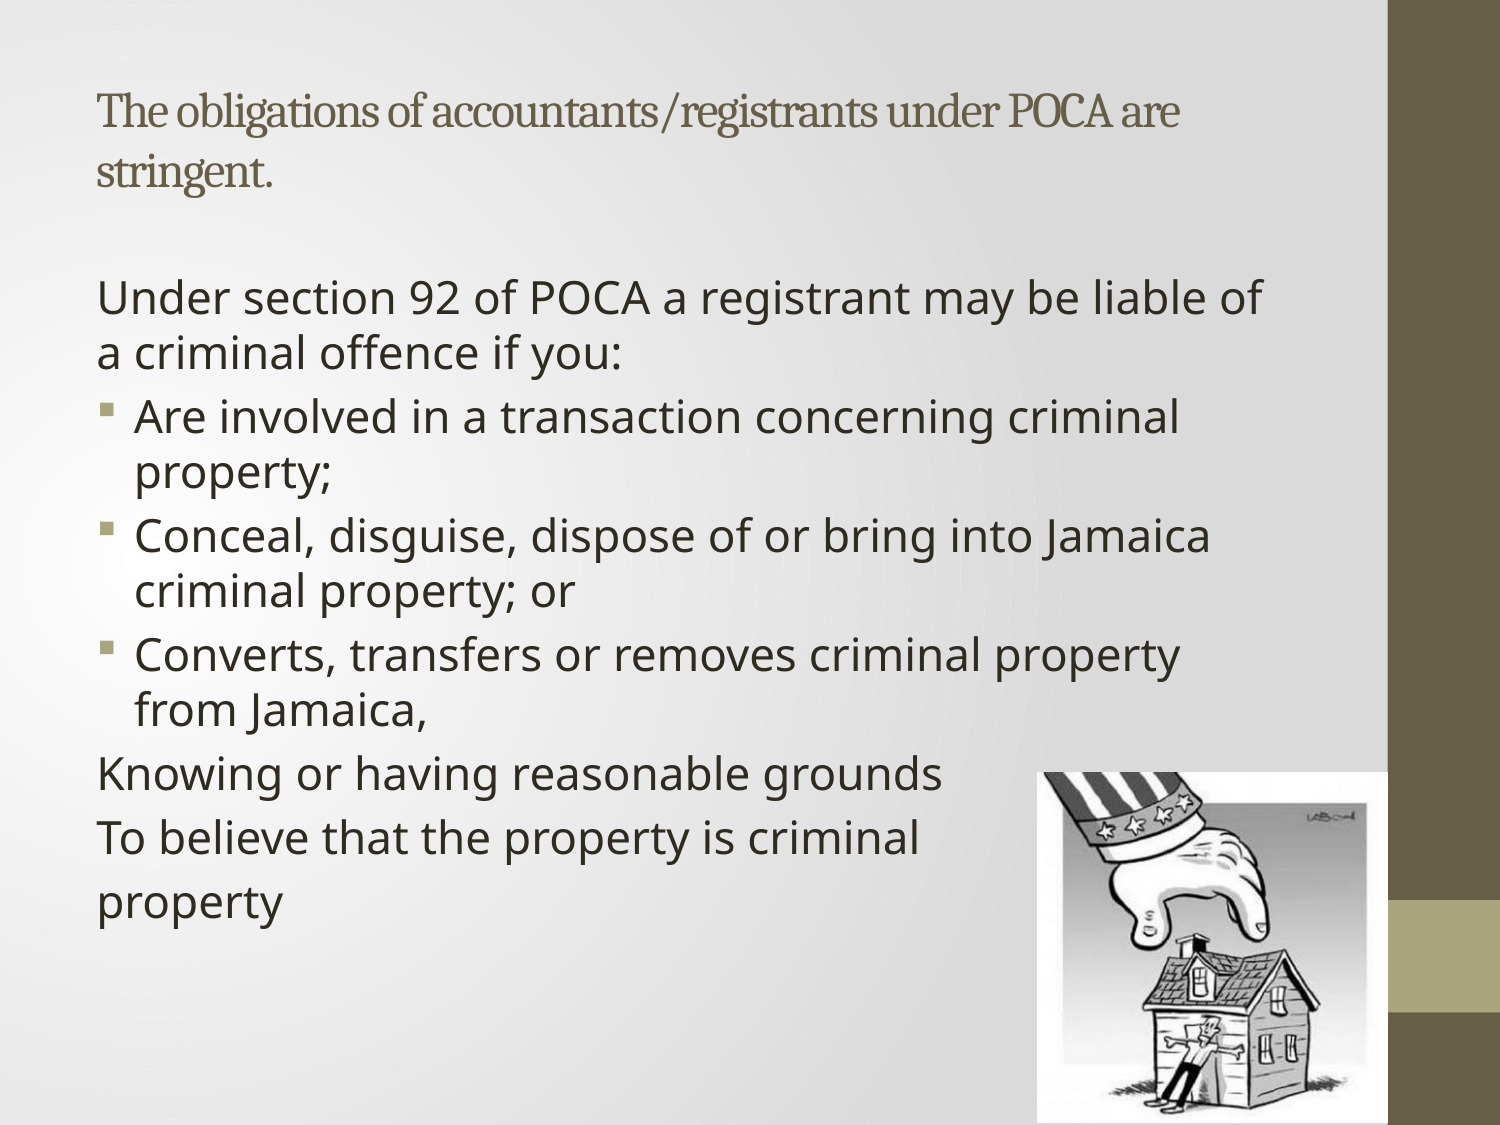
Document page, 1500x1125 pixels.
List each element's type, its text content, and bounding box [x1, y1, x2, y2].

title The obligations of accountants/registrants under POCA are stringent. [81, 12, 1331, 263]
picture [1036, 772, 1388, 1124]
list Under section 92 of POCA a registrant may be liable of a criminal offence if you: Are involved in a transaction concerning criminal property; Conceal, disguise, dispose of or bring into Jamaica criminal property; or Converts, transfers or removes criminal property from Jamaica, Knowing or having reasonable grounds To believe that the property is criminal property [62, 261, 1313, 975]
